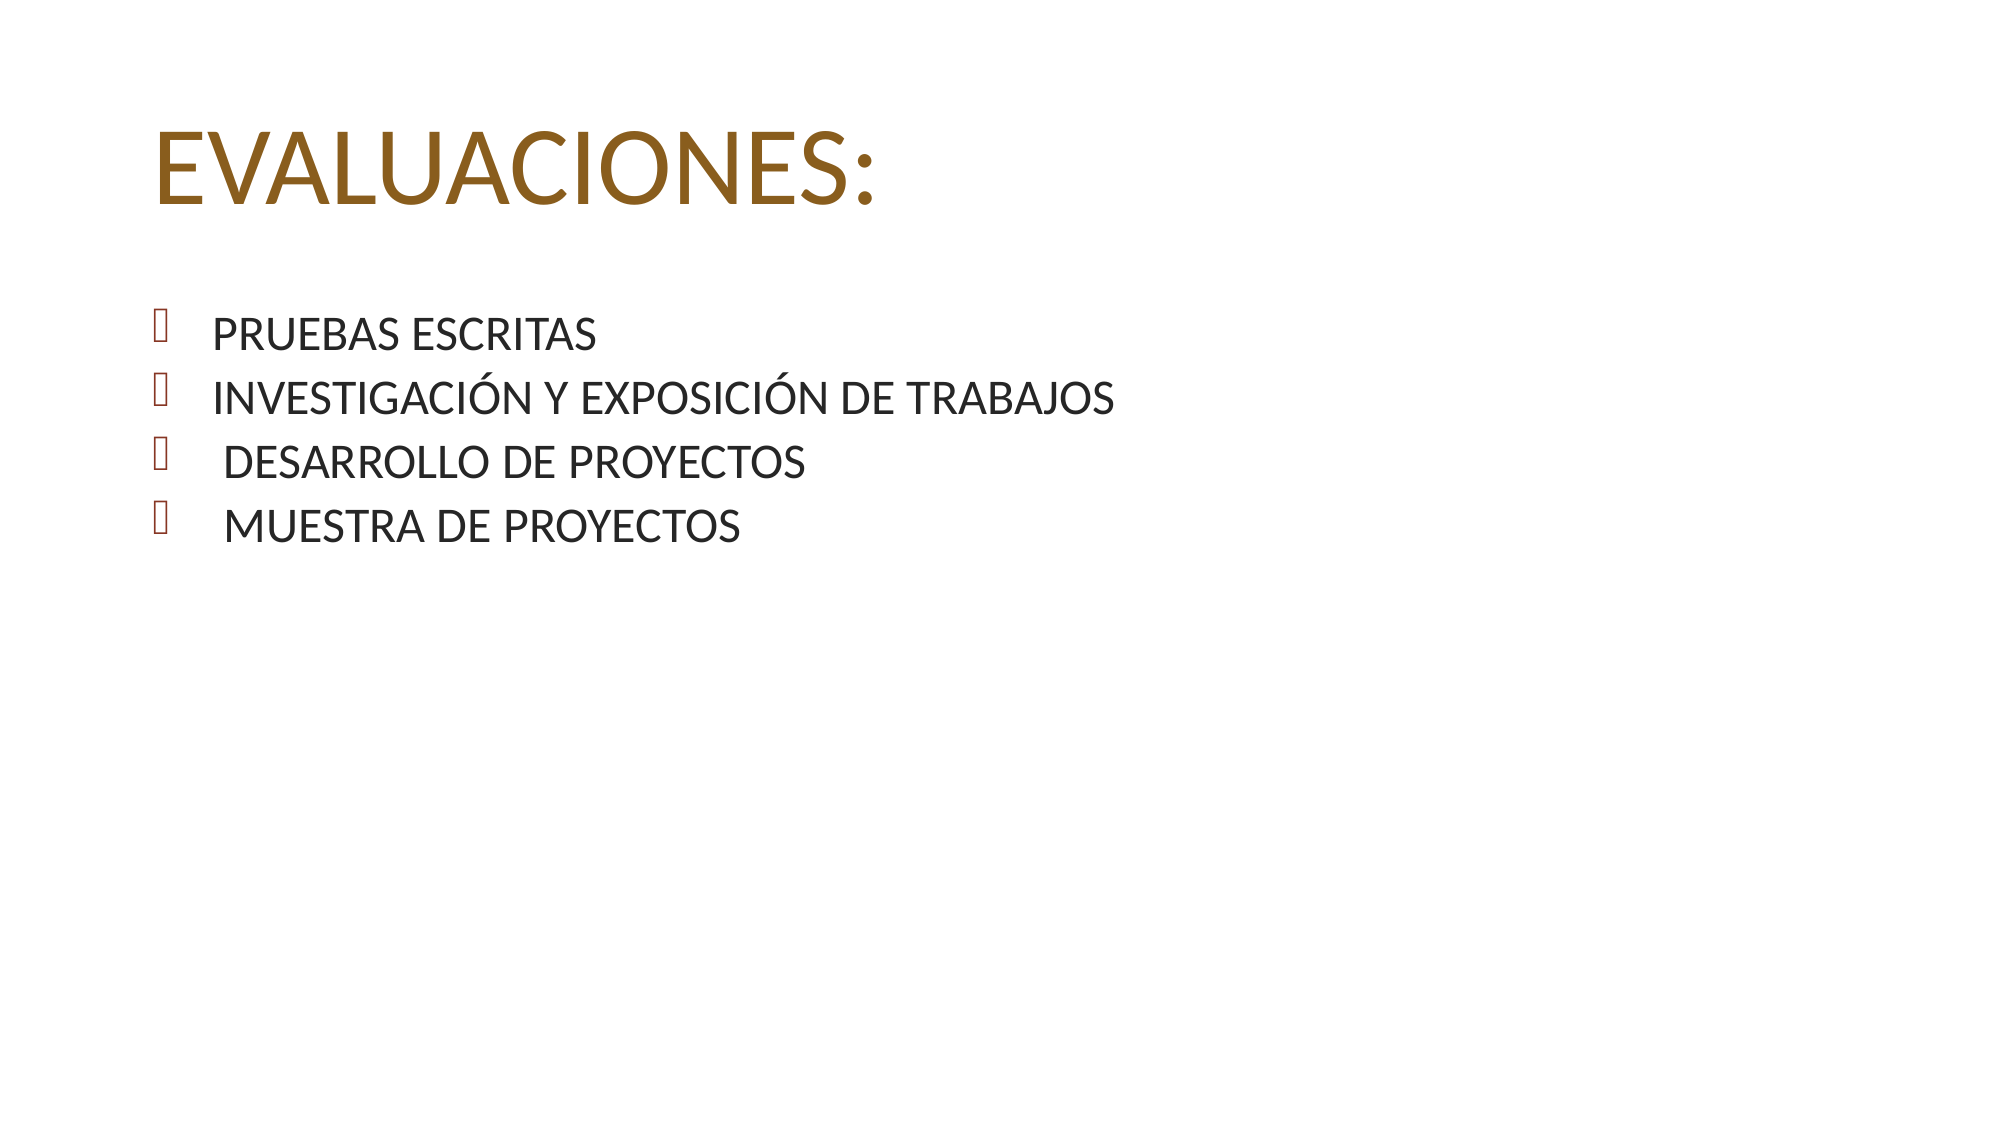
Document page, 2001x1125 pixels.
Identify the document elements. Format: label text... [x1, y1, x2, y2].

title EVALUACIONES: [137, 59, 1863, 278]
list PRUEBAS ESCRITAS INVESTIGACIÓN Y EXPOSICIÓN DE TRABAJOS DESARROLLO DE PROYECTOS MUESTRA DE PROYECTOS [137, 299, 1863, 1014]
